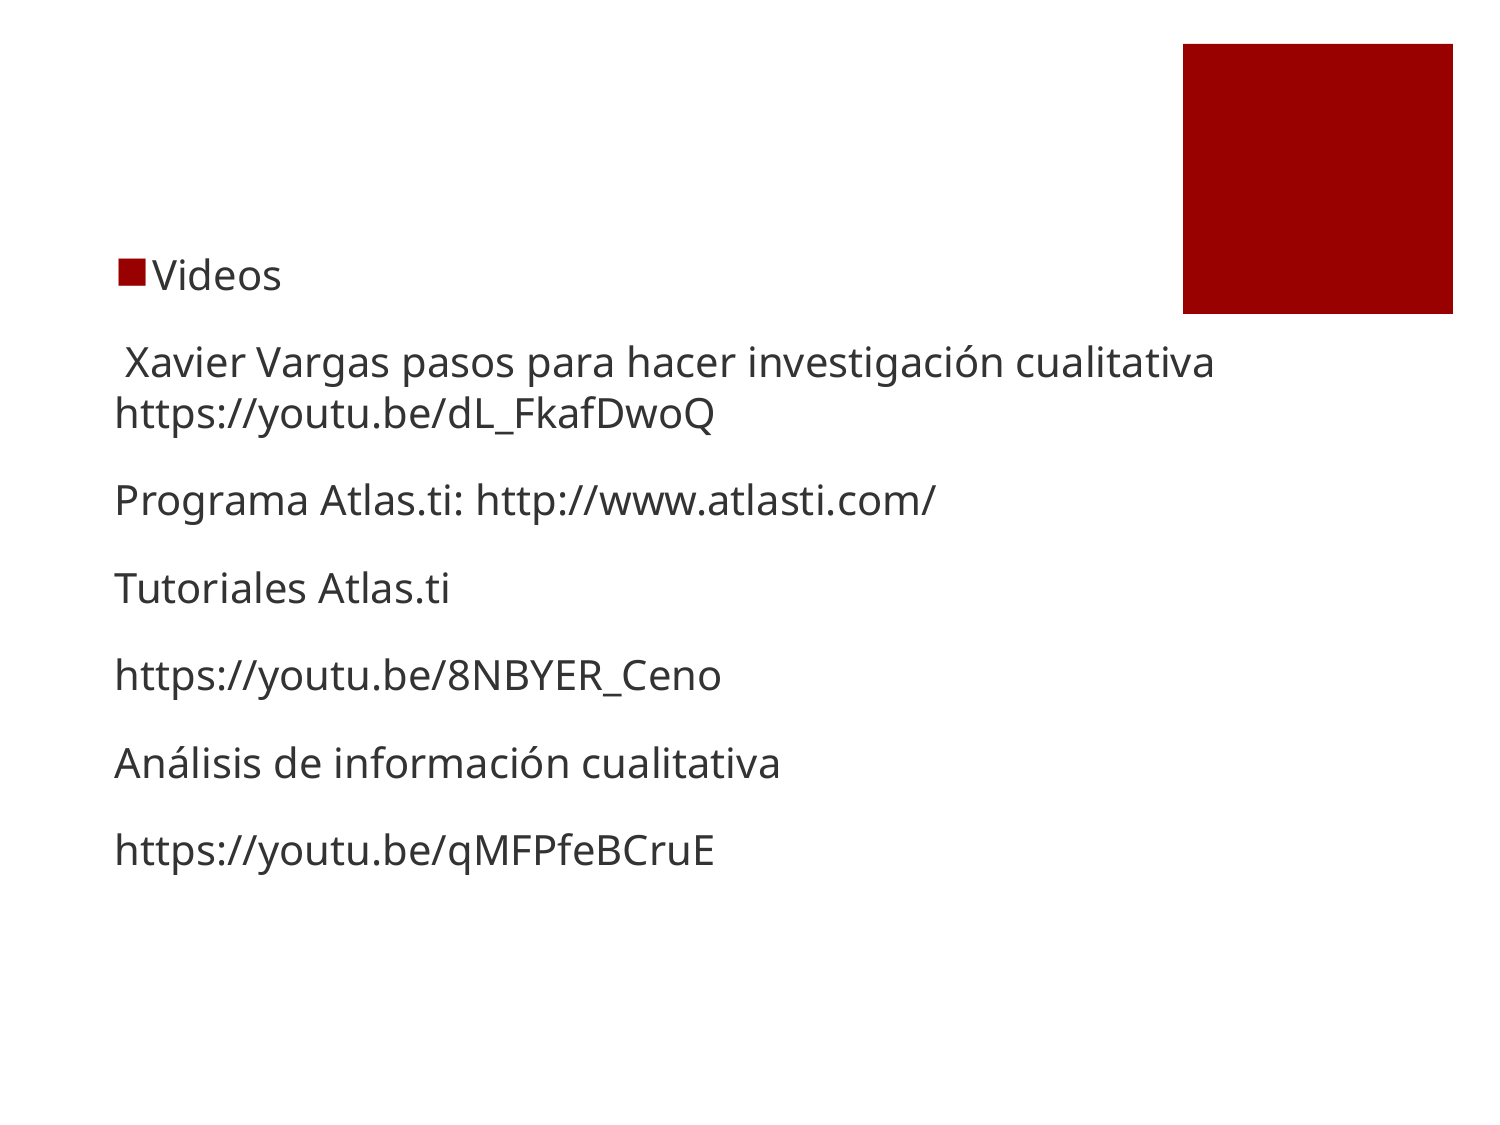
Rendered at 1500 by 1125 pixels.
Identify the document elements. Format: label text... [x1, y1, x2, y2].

list Videos Xavier Vargas pasos para hacer investigación cualitativa https://youtu.be/dL_FkafDwoQ Programa Atlas.ti: http://www.atlasti.com/ Tutoriales Atlas.ti https://youtu.be/8NBYER_Ceno Análisis de información cualitativa https://youtu.be/qMFPfeBCruE [106, 240, 1446, 885]
